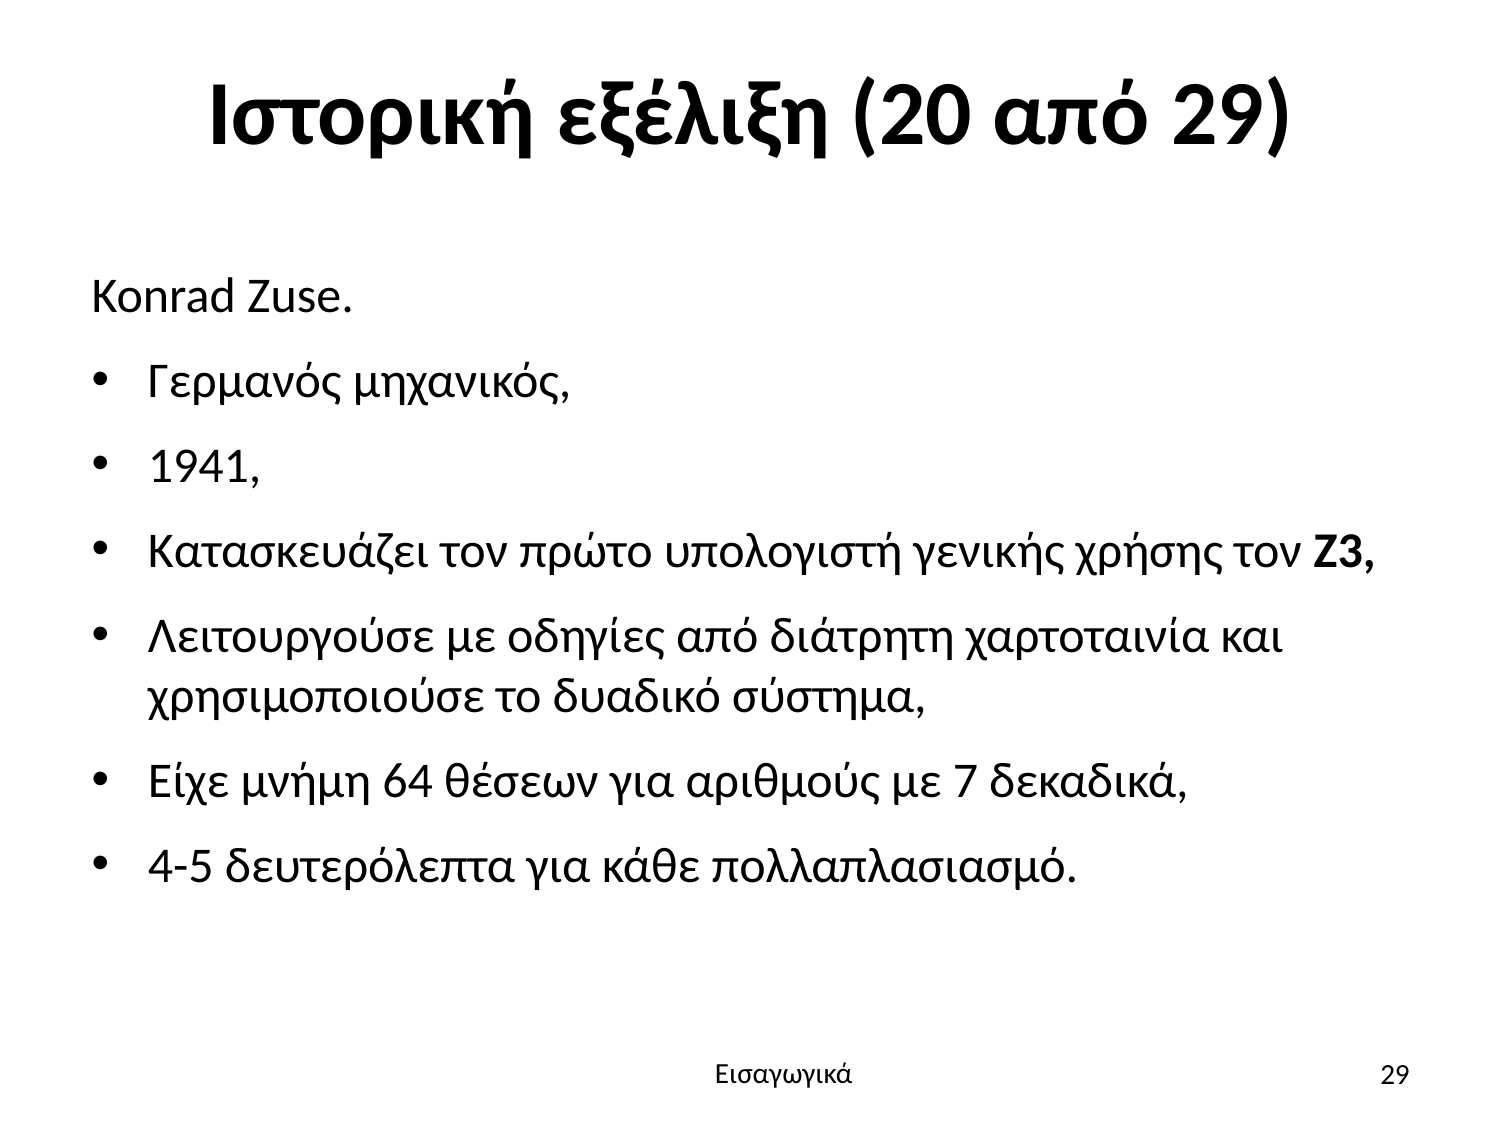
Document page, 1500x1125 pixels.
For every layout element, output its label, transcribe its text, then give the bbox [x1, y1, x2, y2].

slide_number 29 [1074, 1042, 1425, 1103]
text_box Εισαγωγικά [521, 1046, 1046, 1125]
title Ιστορική εξέλιξη (20 από 29) [5, 7, 1495, 215]
text_box Konrad Zuse. Γερμανός μηχανικός, 1941, Κατασκευάζει τον πρώτο υπολογιστή γενικής χρήσης τον Ζ3, Λειτουργούσε με οδηγίες από διάτρητη χαρτοταινία και χρησιμοποιούσε το δυαδικό σύστημα, Είχε μνήμη 64 θέσεων για αριθμούς με 7 δεκαδικά, 4-5 δευτερόλεπτα για κάθε πολλαπλασιασμό. [76, 255, 1436, 925]
